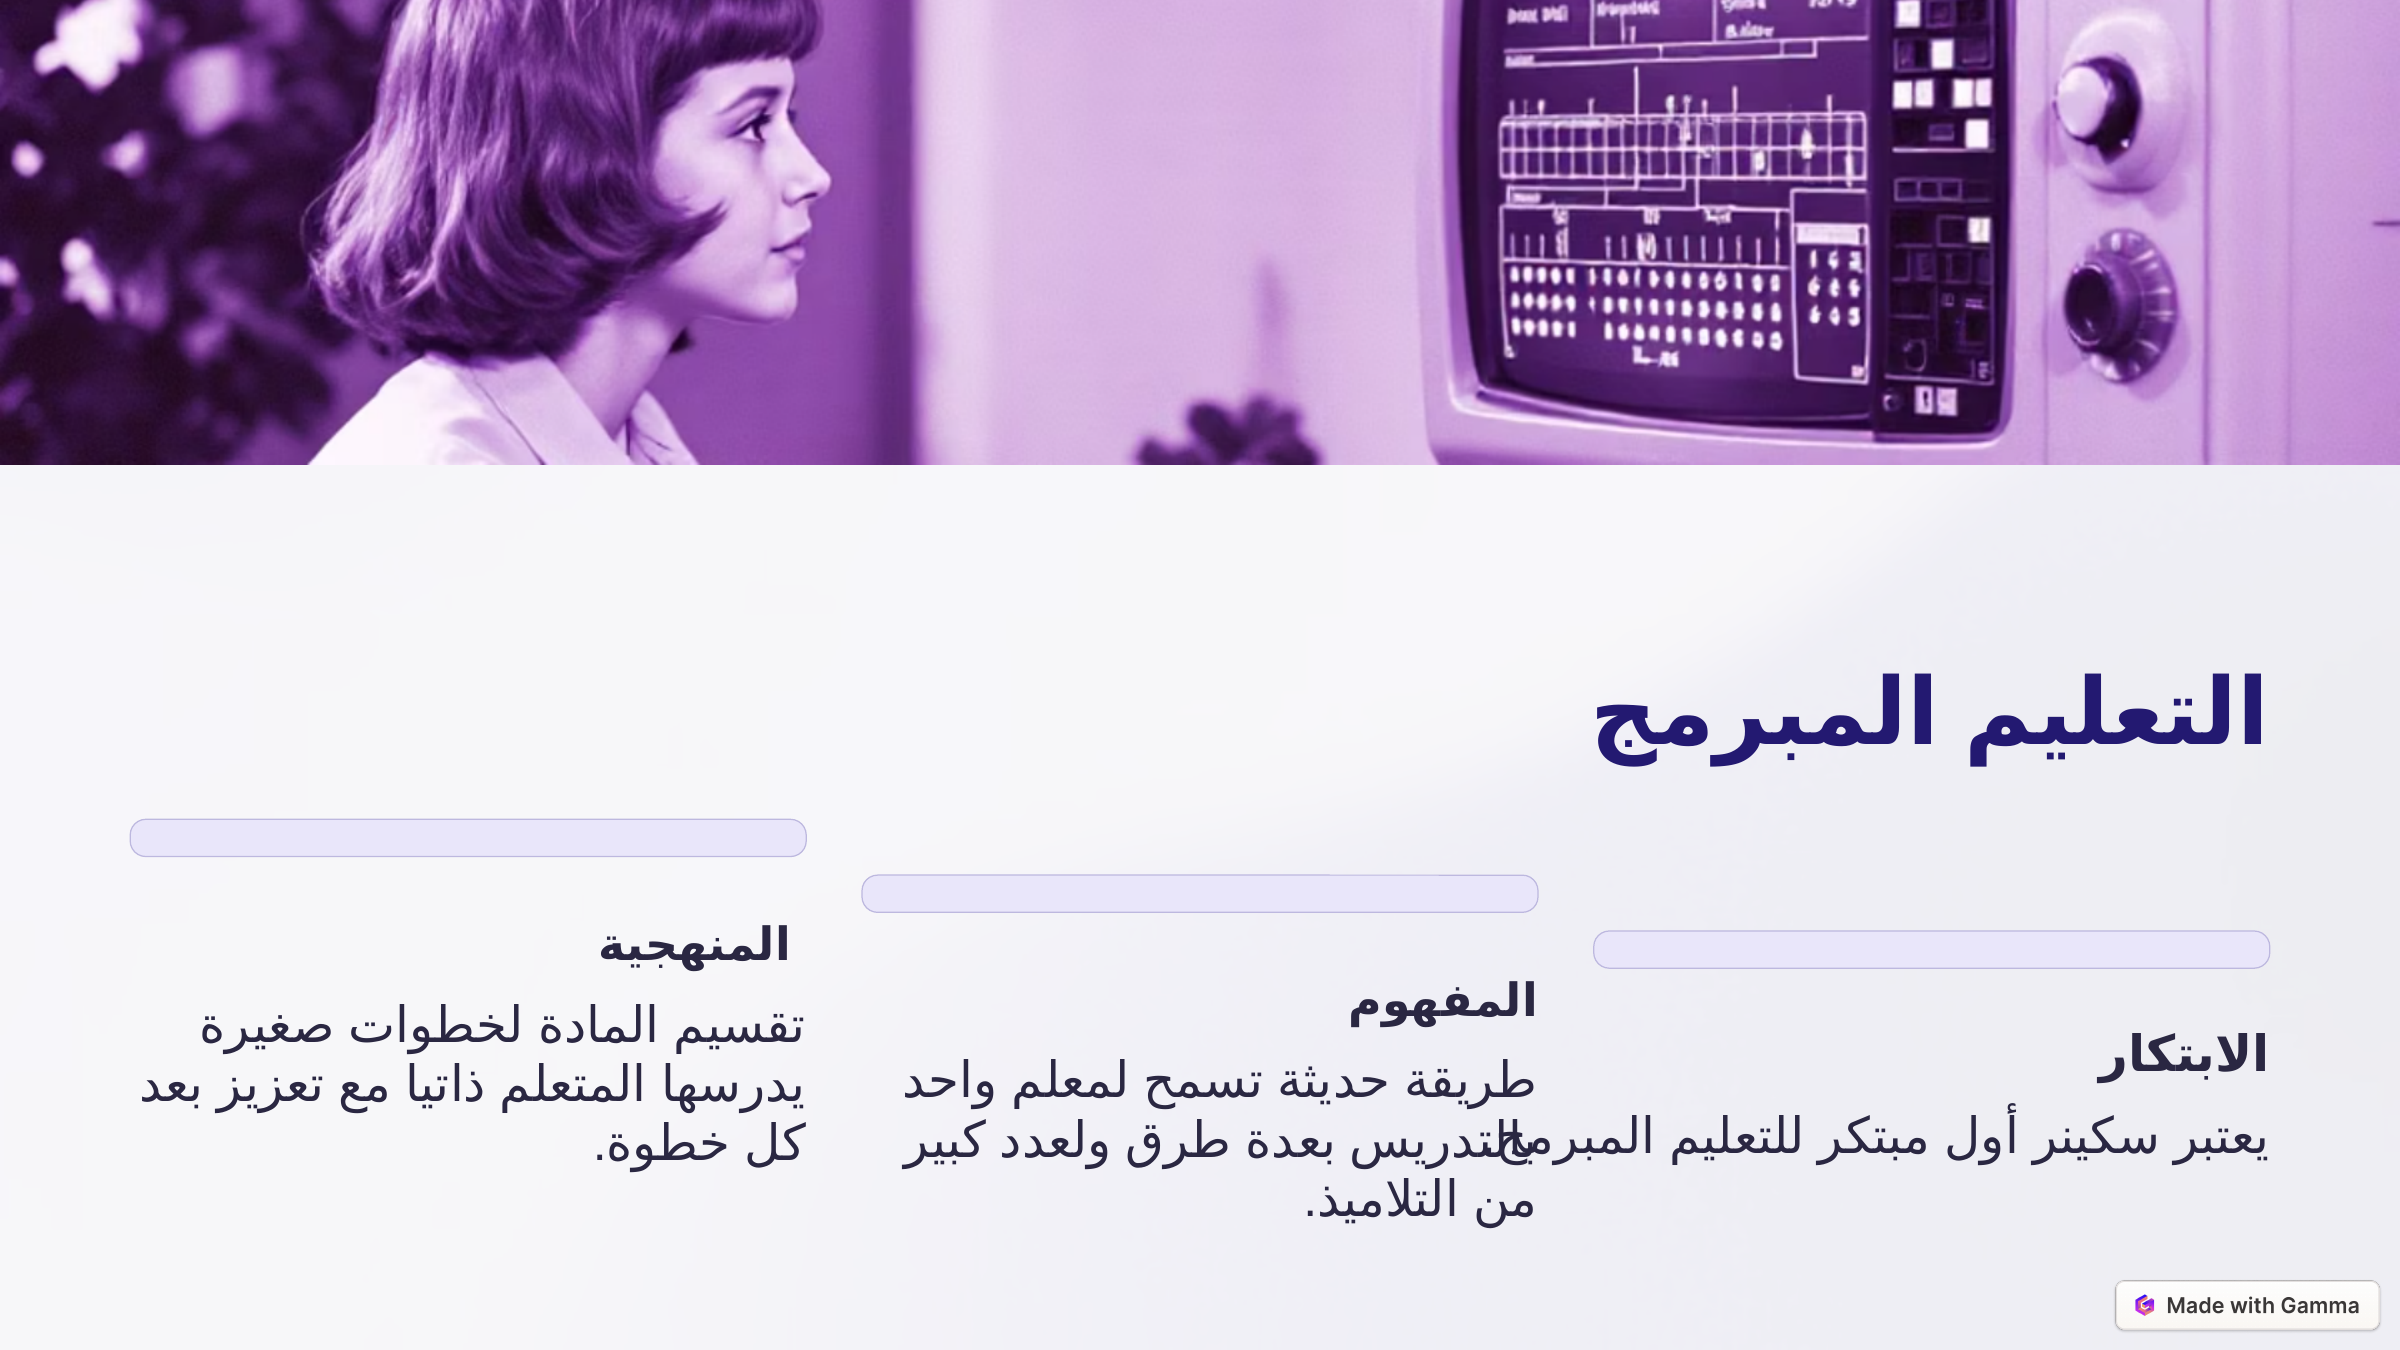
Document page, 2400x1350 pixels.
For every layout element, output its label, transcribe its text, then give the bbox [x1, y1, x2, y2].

text_box طريقة حديثة تسمح لمعلم واحد بالتدريس بعدة طرق ولعدد كبير من التلاميذ. [862, 1048, 1538, 1168]
picture [0, 0, 2400, 466]
text_box [861, 875, 1539, 913]
text_box [1593, 930, 2270, 969]
picture [2106, 1271, 2389, 1339]
text_box [130, 819, 807, 857]
text_box المنهجية [341, 912, 791, 971]
text_box التعليم المبرمج [1339, 647, 2270, 764]
text_box الابتكار [1804, 1023, 2270, 1083]
text_box تقسيم المادة لخطوات صغيرة يدرسها المتعلم ذاتيا مع تعزيز بعد كل خطوة. [130, 992, 807, 1112]
text_box المفهوم [1072, 968, 1538, 1027]
text_box يعتبر سكينر أول مبتكر للتعليم المبرمج. [1593, 1104, 2270, 1164]
